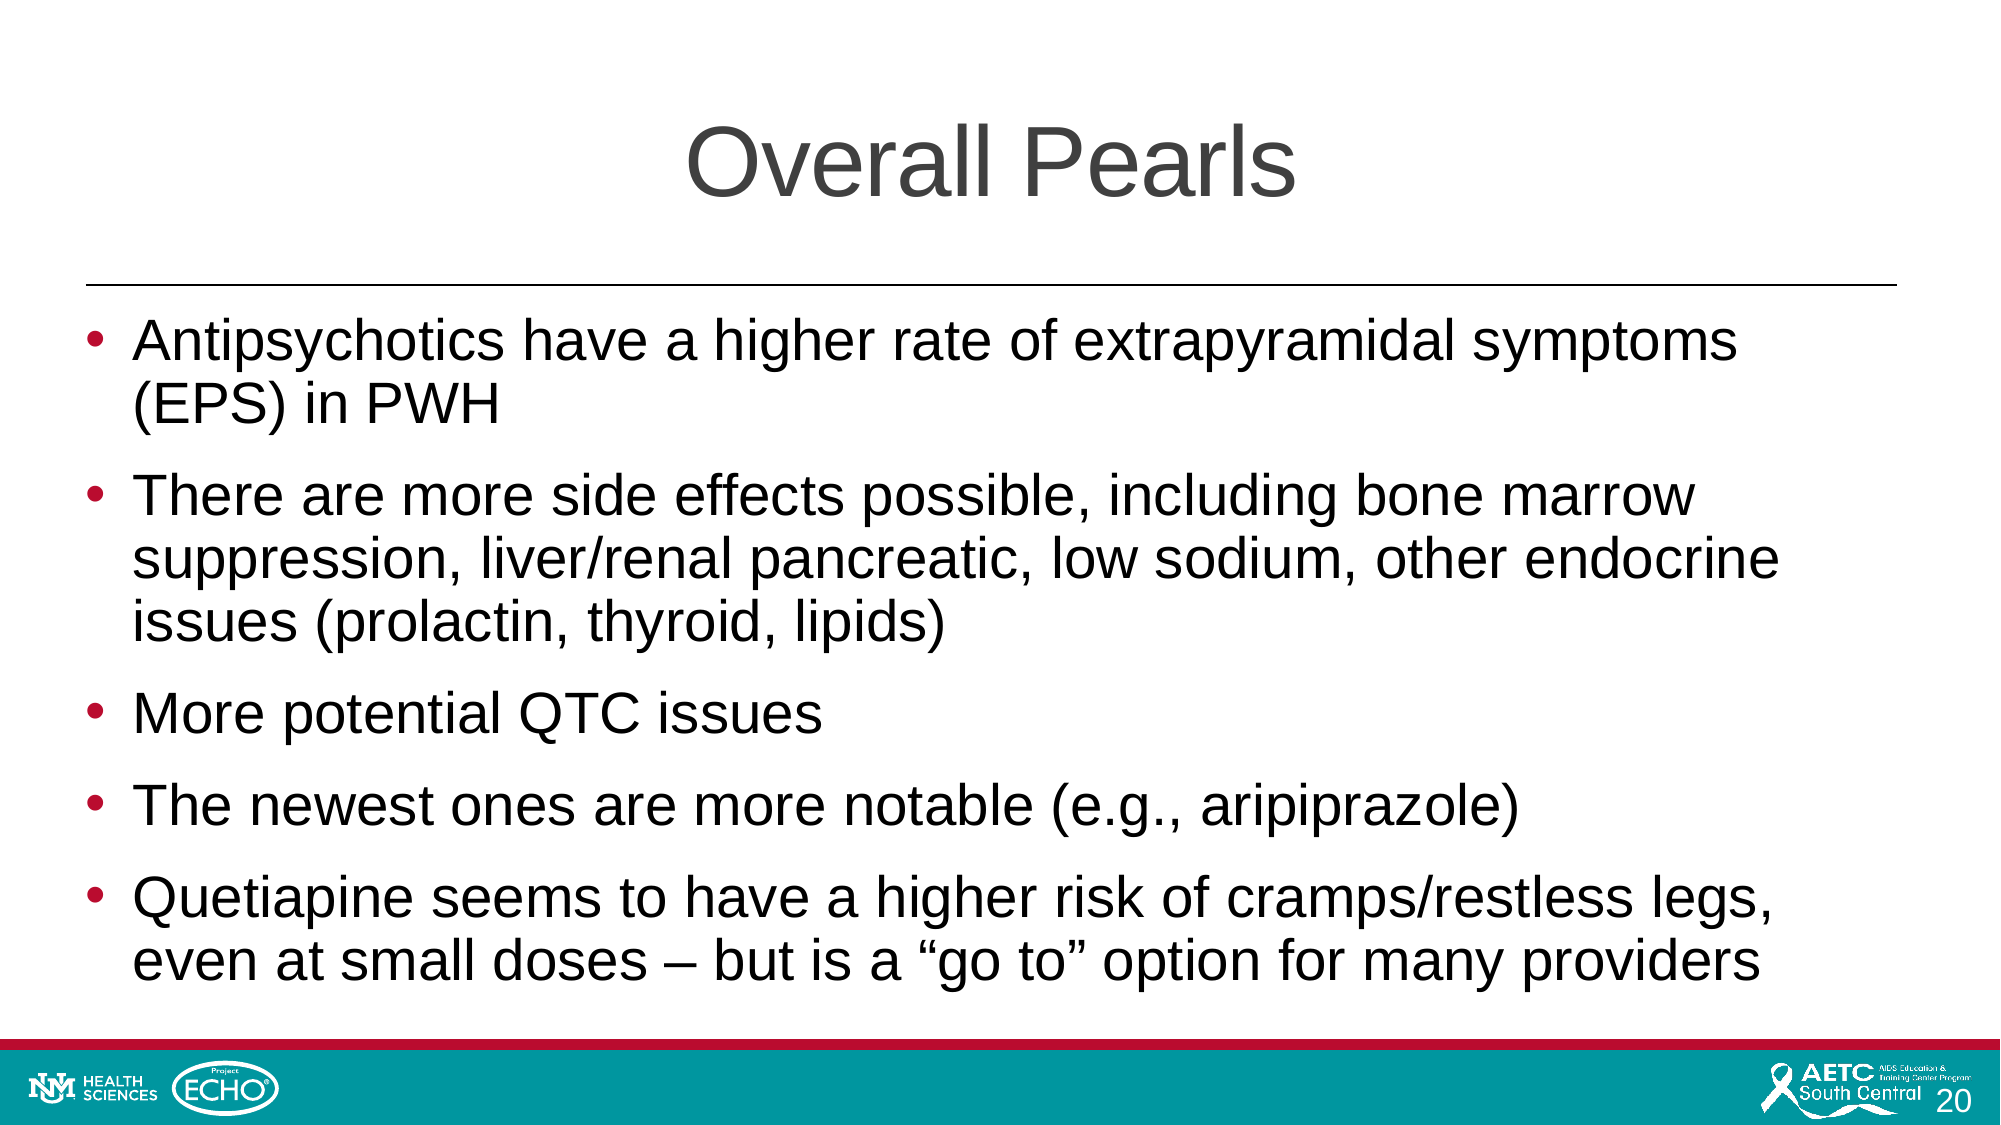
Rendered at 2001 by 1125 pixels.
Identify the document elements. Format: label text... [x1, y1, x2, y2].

list Antipsychotics have a higher rate of extrapyramidal symptoms (EPS) in PWH There are more side effects possible, including bone marrow suppression, liver/renal pancreatic, low sodium, other endocrine issues (prolactin, thyroid, lipids) More potential QTC issues The newest ones are more notable (e.g., aripiprazole) Quetiapine seems to have a higher risk of cramps/restless legs, even at small doses – but is a “go to” option for many providers [85, 302, 1897, 1024]
picture [1760, 1061, 1972, 1120]
title Overall Pearls [85, 47, 1897, 285]
